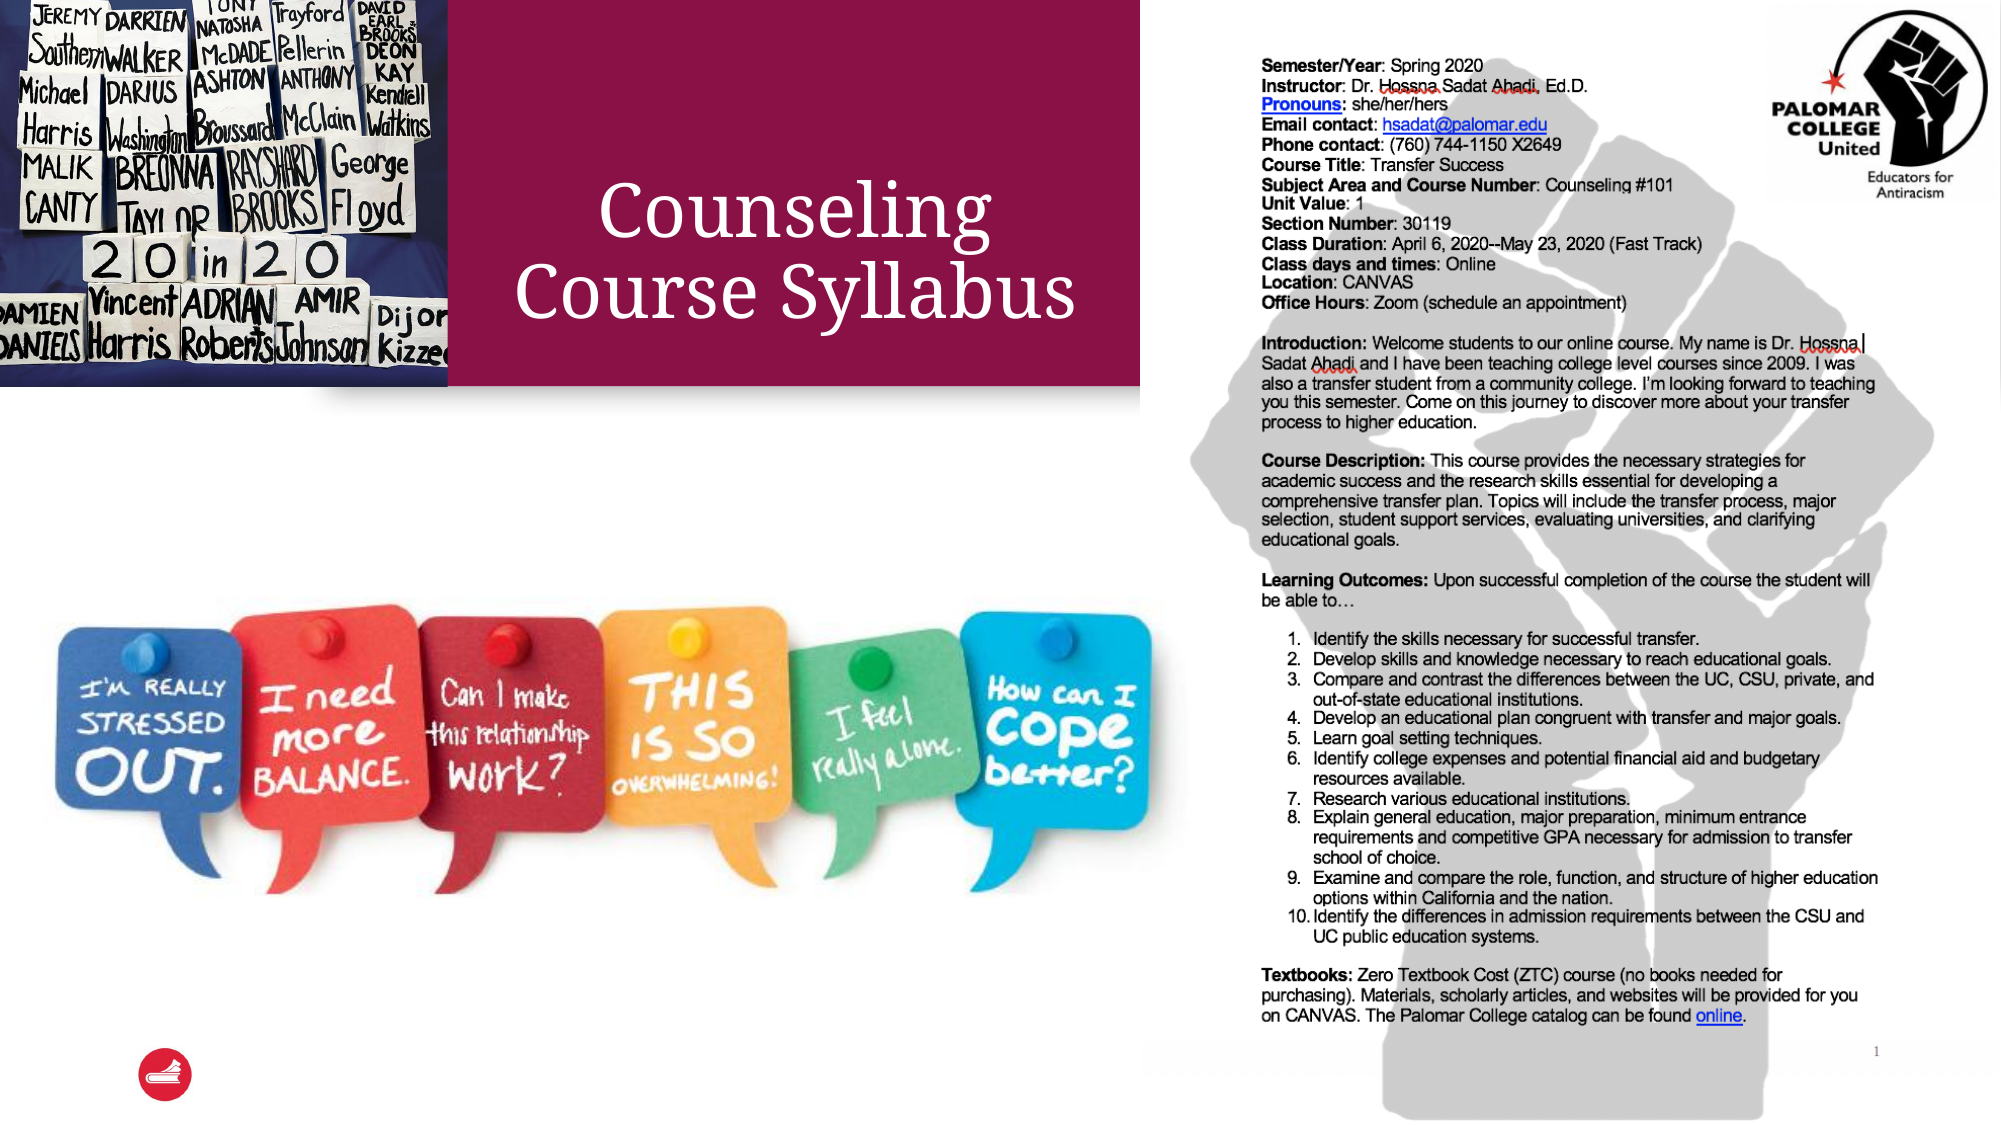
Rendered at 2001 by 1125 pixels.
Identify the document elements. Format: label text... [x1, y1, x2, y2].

picture [136, 1046, 193, 1103]
title Counseling Course Syllabus [474, 66, 1117, 343]
picture [18, 0, 2000, 1125]
picture [0, 0, 448, 387]
